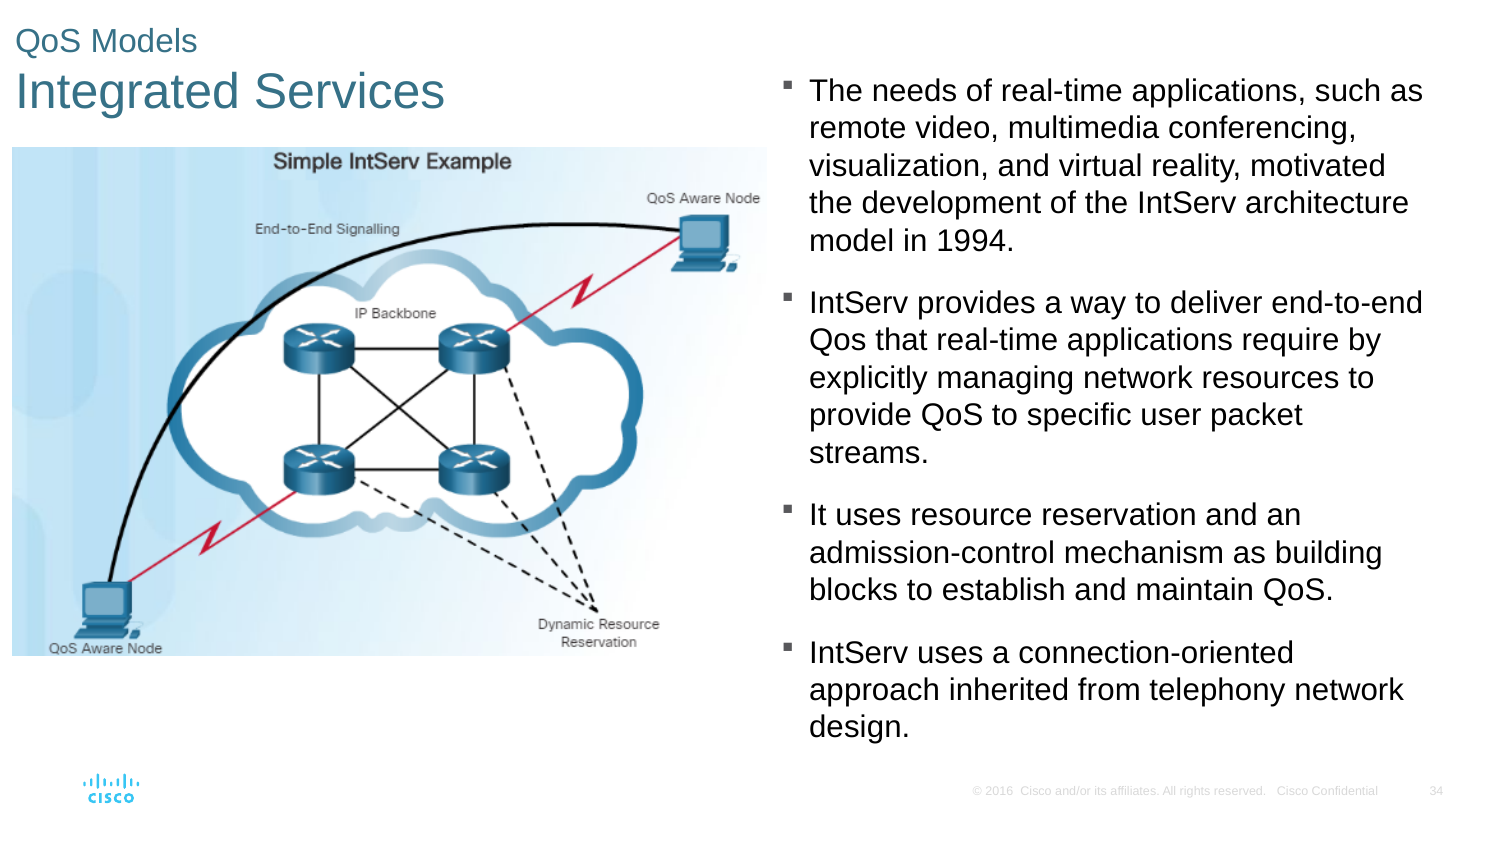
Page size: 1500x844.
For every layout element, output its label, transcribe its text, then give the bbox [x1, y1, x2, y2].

picture [12, 147, 767, 656]
list The needs of real-time applications, such as remote video, multimedia conferencing, visualization, and virtual reality, motivated the development of the IntServ architecture model in 1994. IntServ provides a way to deliver end-to-end Qos that real-time applications require by explicitly managing network resources to provide QoS to specific user packet streams. It uses resource reservation and an admission-control mechanism as building blocks to establish and maintain QoS. IntServ uses a connection-oriented approach inherited from telephony network design. [766, 62, 1456, 788]
title QoS Models Integrated Services [0, 6, 780, 131]
